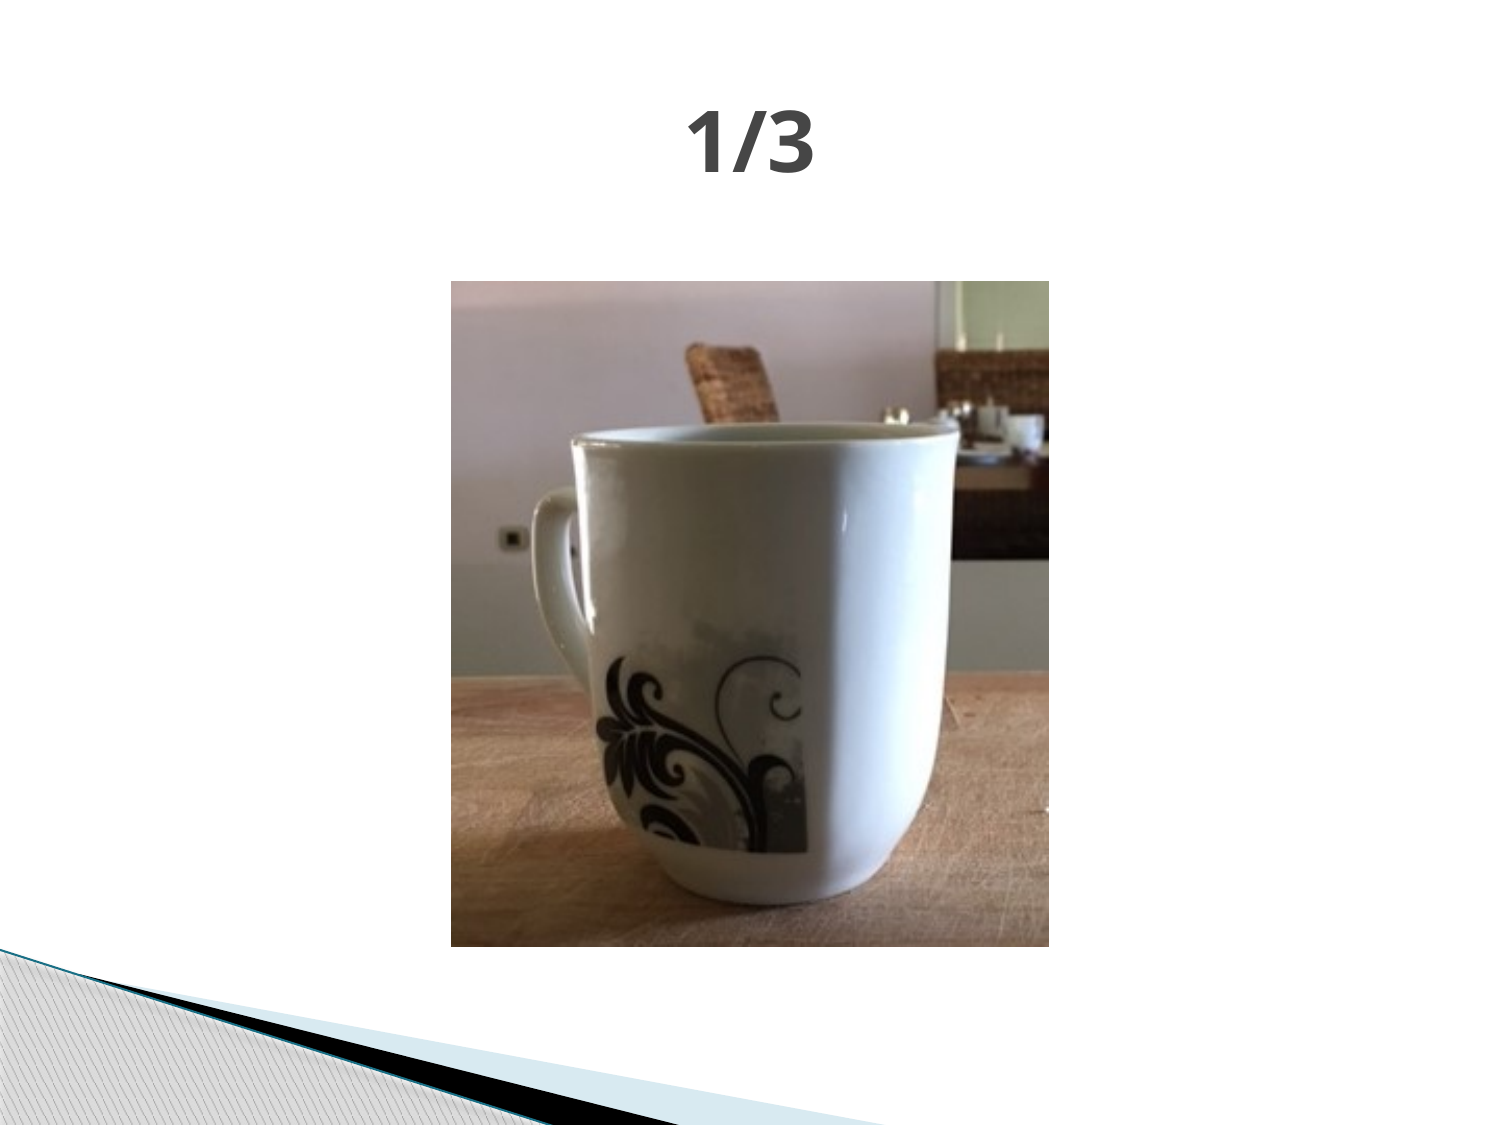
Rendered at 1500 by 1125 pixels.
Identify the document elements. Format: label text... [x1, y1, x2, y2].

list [450, 281, 1050, 947]
title 1/3 [75, 45, 1425, 233]
